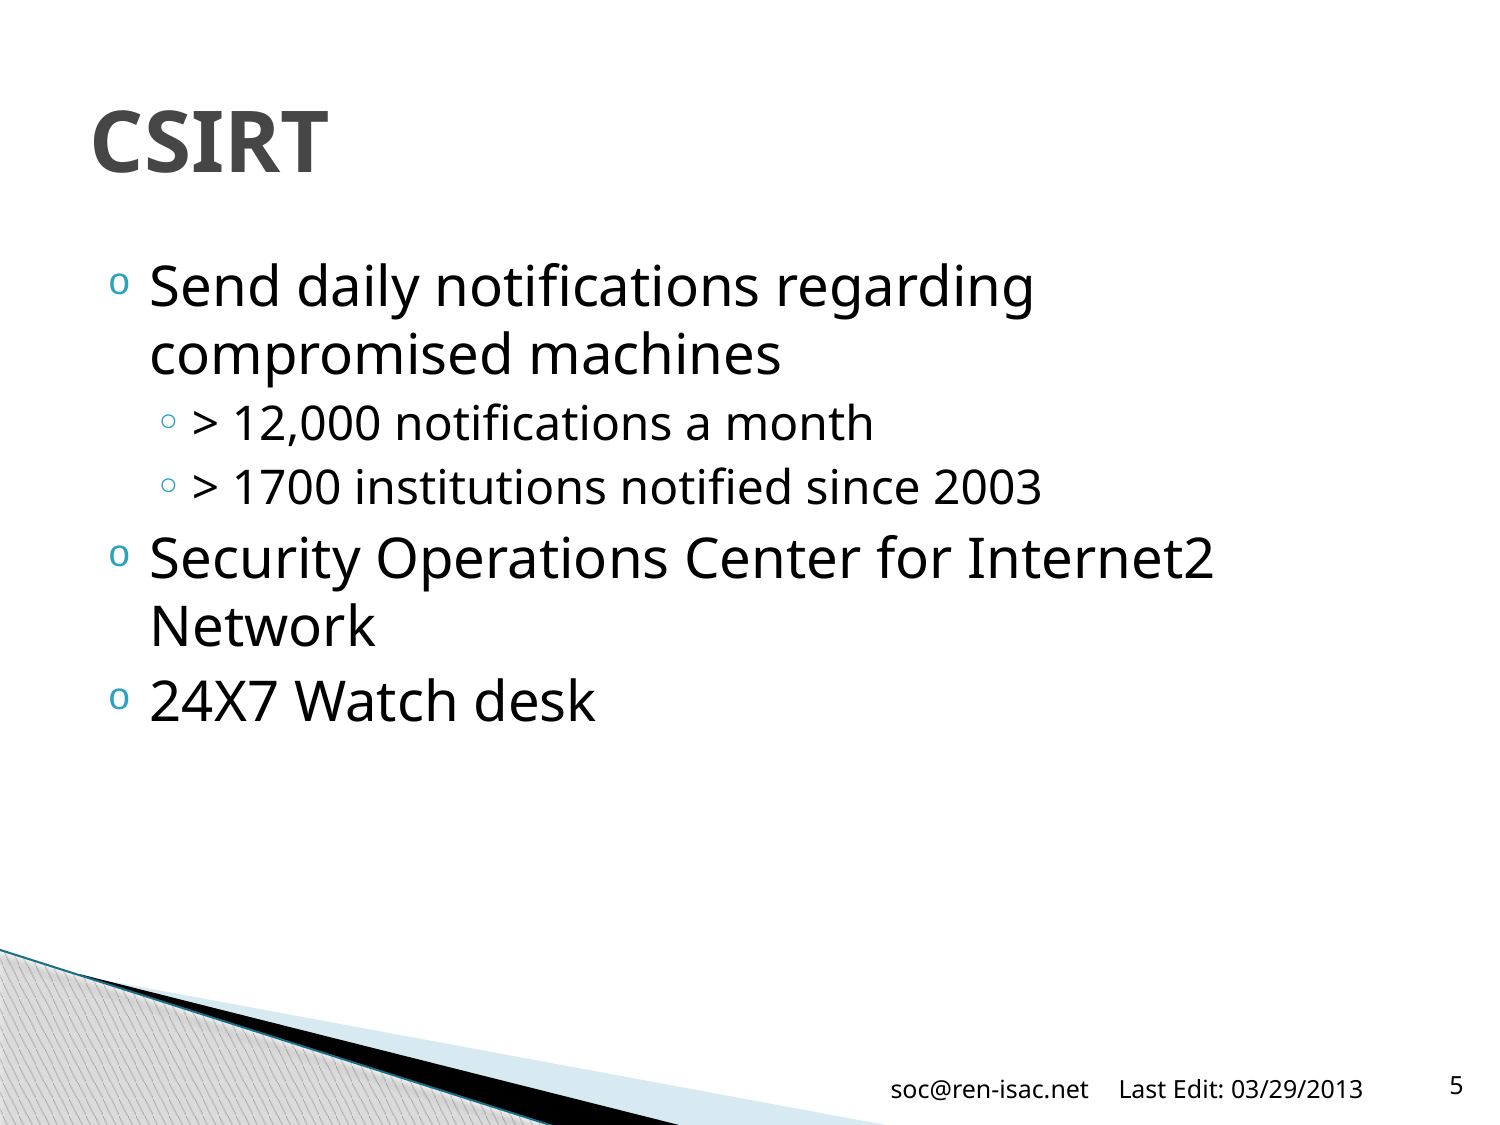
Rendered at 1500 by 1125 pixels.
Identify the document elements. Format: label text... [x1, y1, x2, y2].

title CSIRT [75, 45, 1425, 233]
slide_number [1105, 1051, 1405, 1112]
list Send daily notifications regarding compromised machines > 12,000 notifications a month > 1700 institutions notified since 2003 Security Operations Center for Internet2 Network 24X7 Watch desk [75, 242, 1425, 986]
footer soc@ren-isac.net [718, 1051, 1105, 1112]
slide_number 5 [1405, 1051, 1479, 1112]
